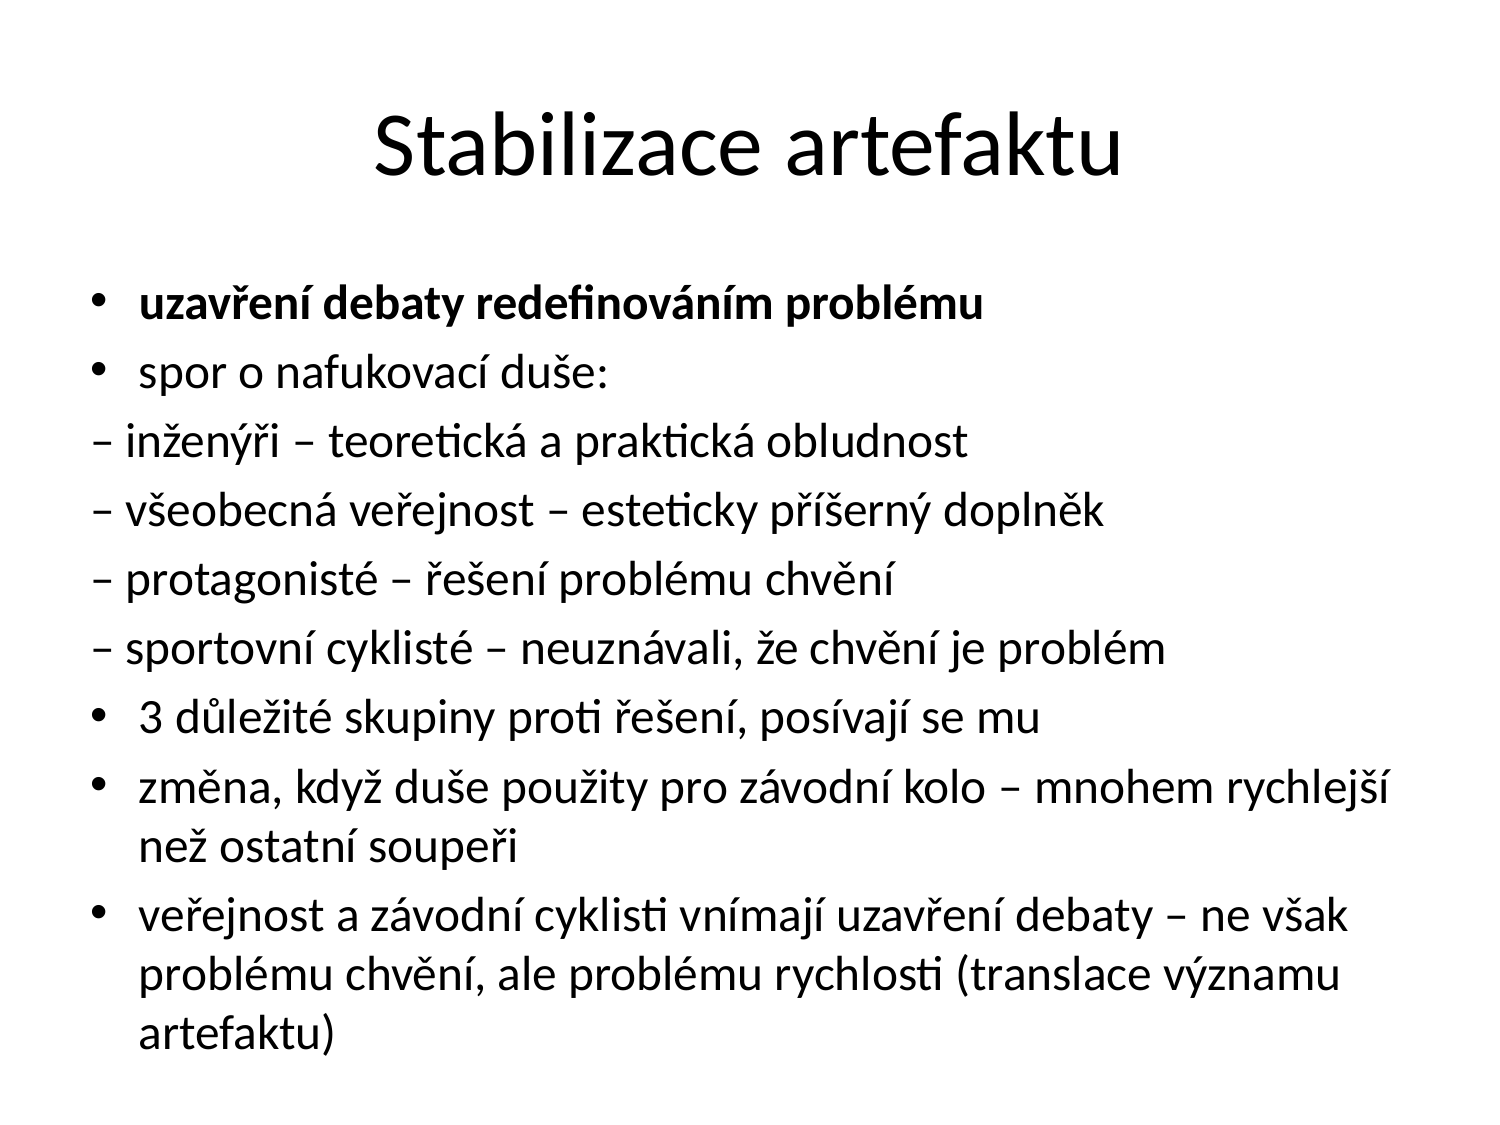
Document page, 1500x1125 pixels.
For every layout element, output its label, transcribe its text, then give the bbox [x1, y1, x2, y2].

title Stabilizace artefaktu [75, 45, 1425, 233]
list uzavření debaty redefinováním problému spor o nafukovací duše: – inženýři – teoretická a praktická obludnost – všeobecná veřejnost – esteticky příšerný doplněk – protagonisté – řešení problému chvění – sportovní cyklisté – neuznávali, že chvění je problém 3 důležité skupiny proti řešení, posívají se mu změna, když duše použity pro závodní kolo – mnohem rychlejší než ostatní soupeři veřejnost a závodní cyklisti vnímají uzavření debaty – ne však problému chvění, ale problému rychlosti (translace významu artefaktu) [75, 262, 1425, 1071]
